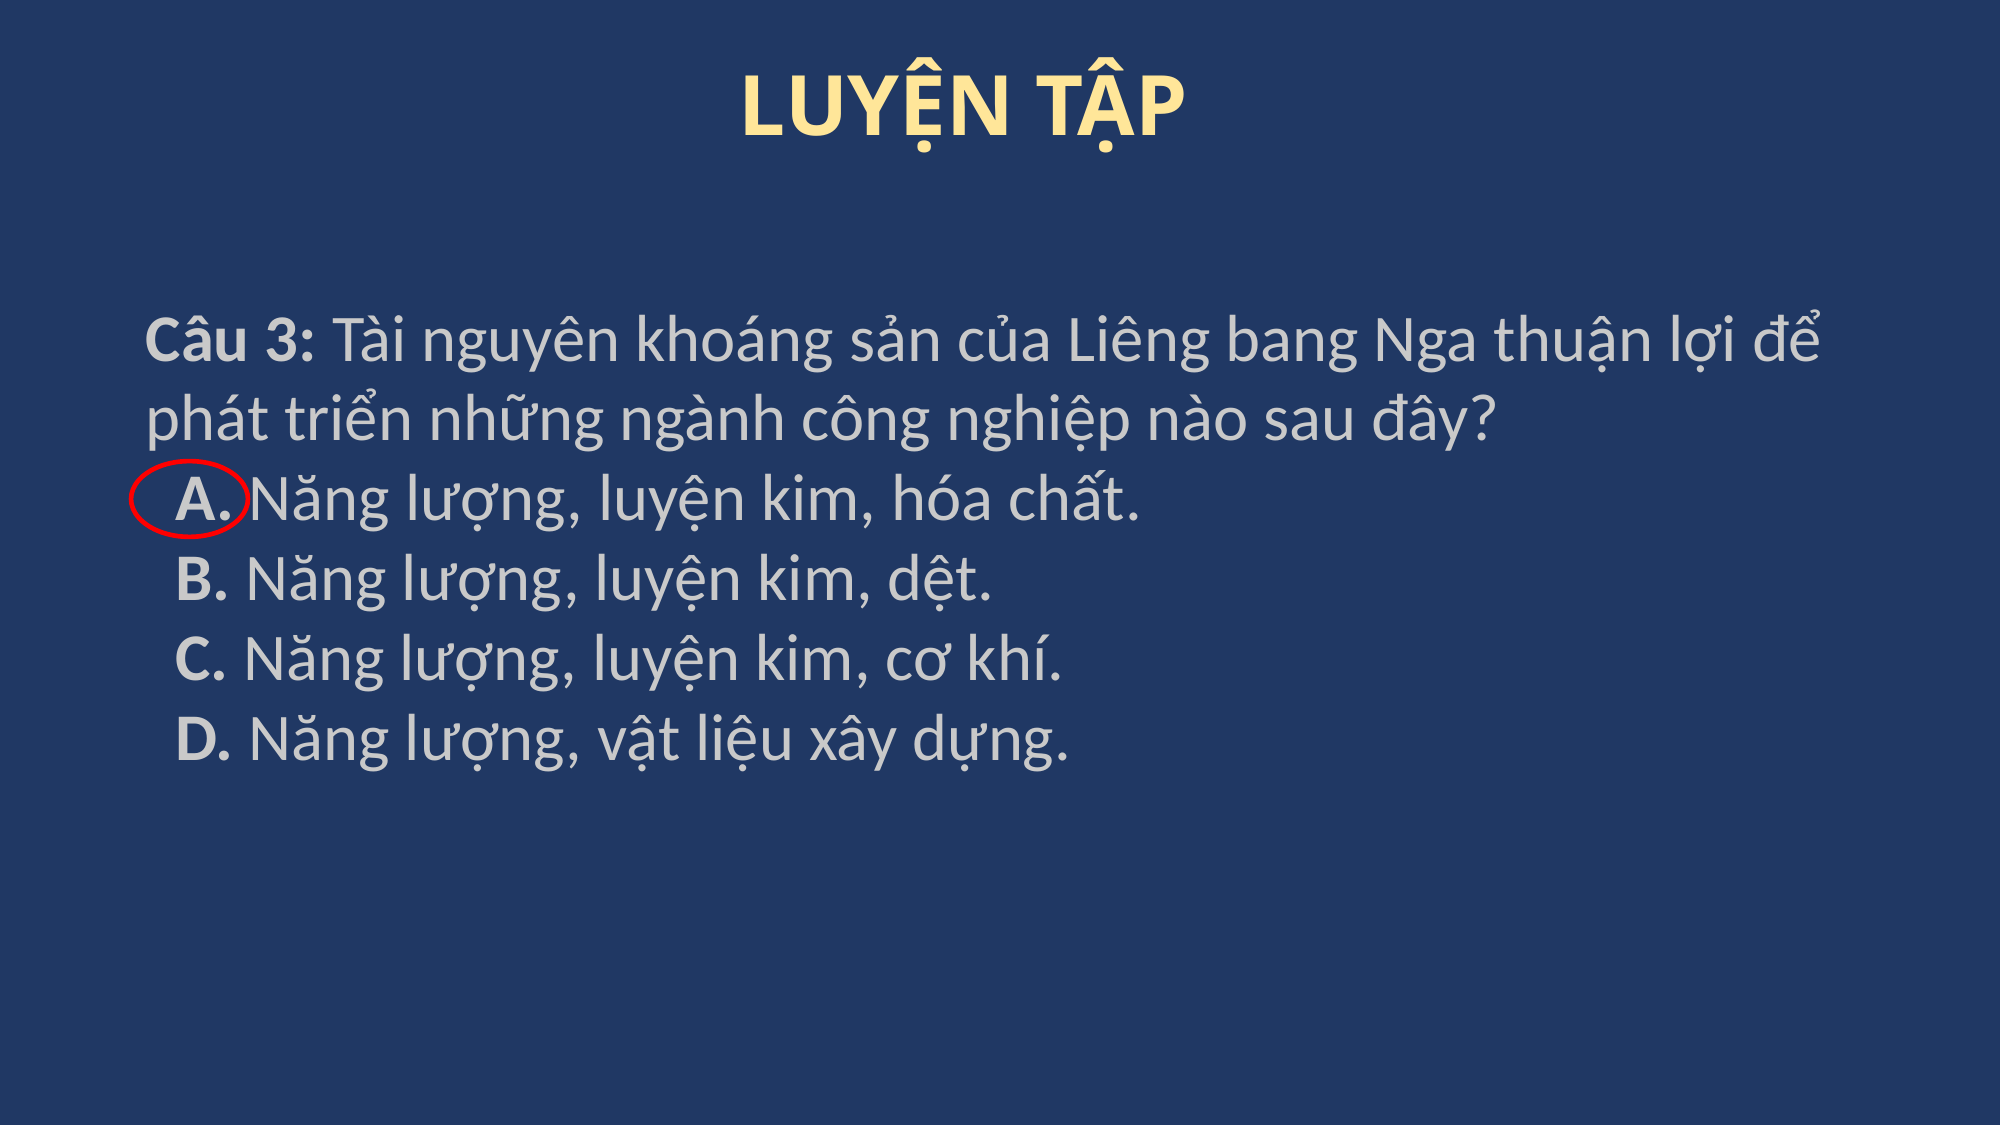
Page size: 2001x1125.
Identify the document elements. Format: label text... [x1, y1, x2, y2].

text_box Câu 3: Tài nguyên khoáng sản của Liêng bang Nga thuận lợi để phát triển những ngành công nghiệp nào sau đây? A. Năng lượng, luyện kim, hóa chất. B. Năng lượng, luyện kim, dệt. C. Năng lượng, luyện kim, cơ khí. D. Năng lượng, vật liệu xây dựng. [131, 286, 1961, 782]
text_box LUYỆN TẬP [100, 45, 1826, 161]
